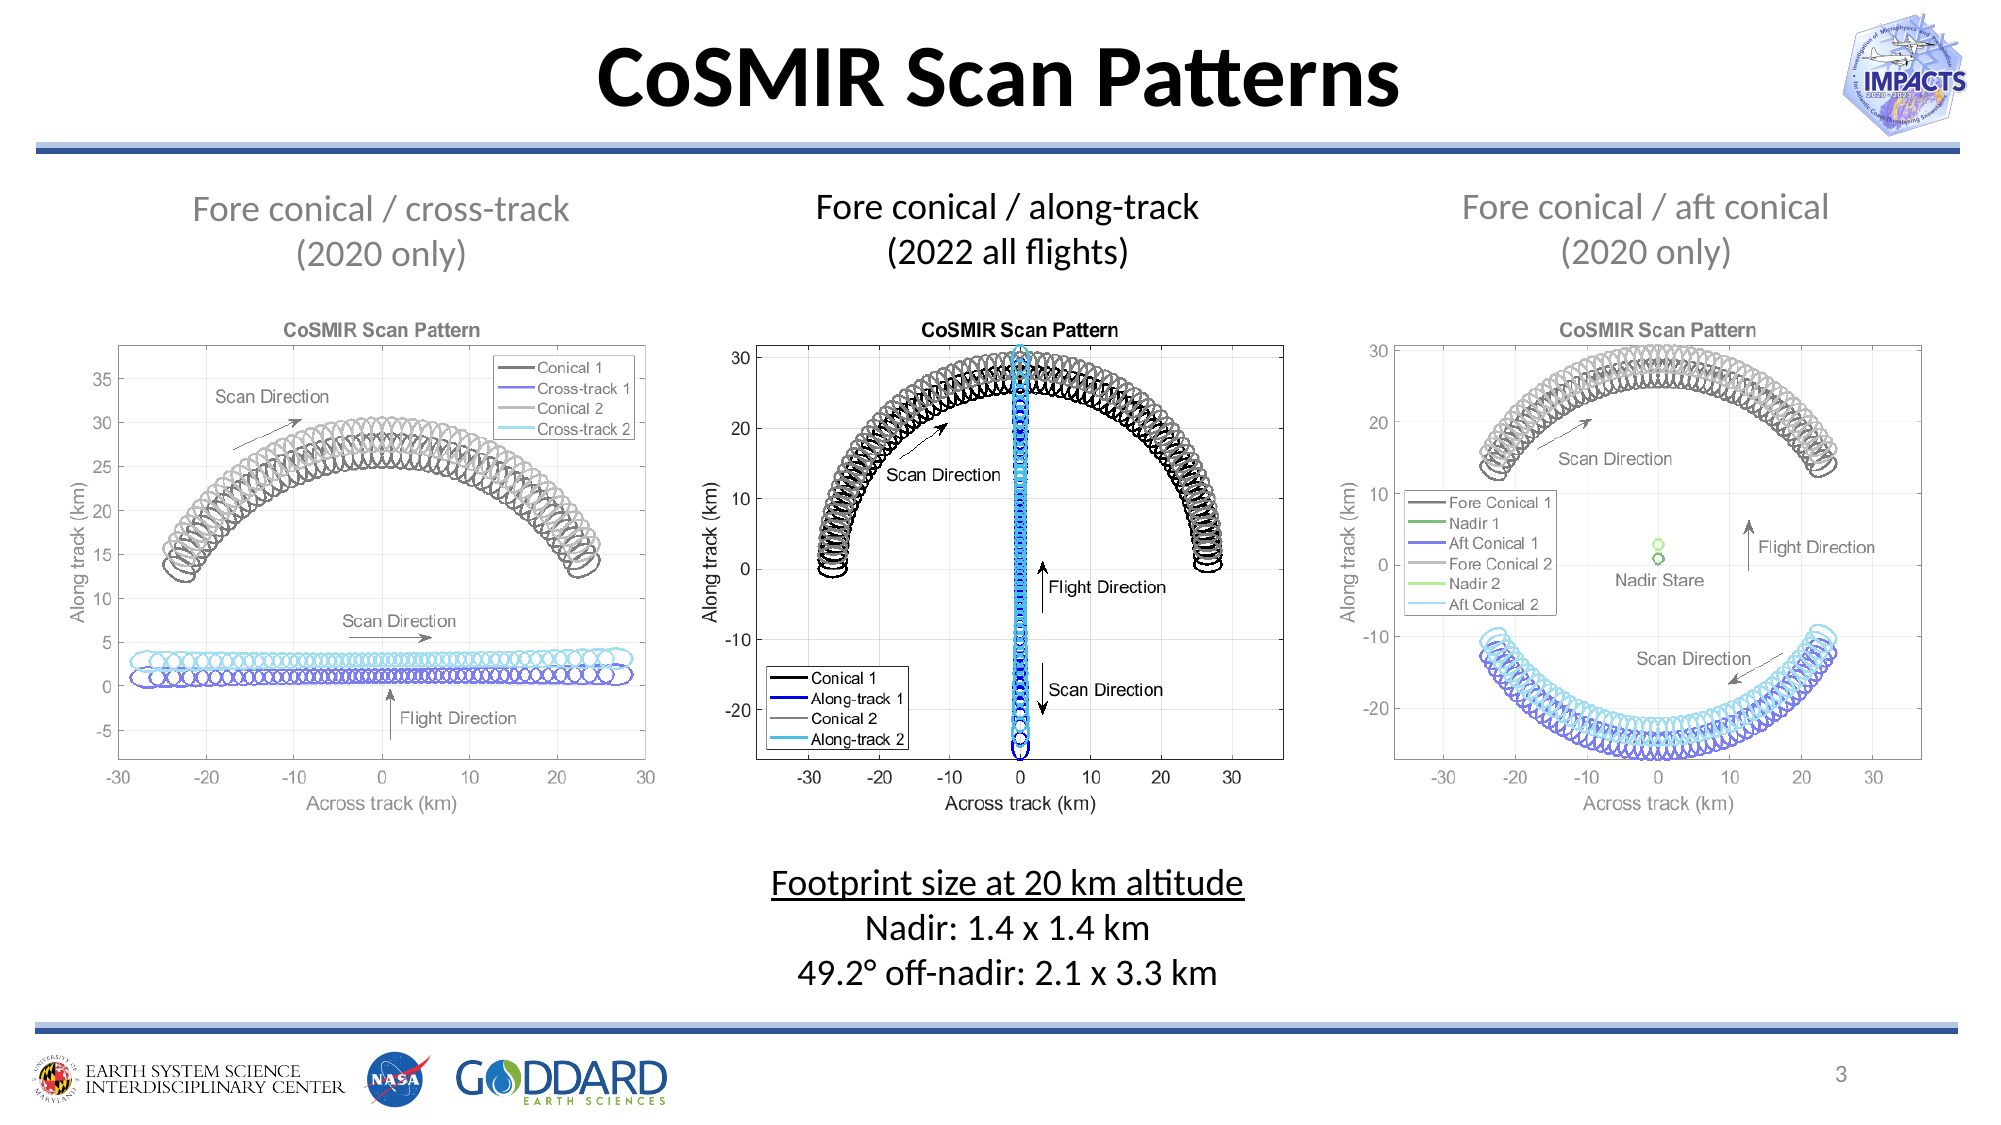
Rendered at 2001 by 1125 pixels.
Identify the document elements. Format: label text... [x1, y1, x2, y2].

picture [456, 1055, 667, 1105]
text_box Footprint size at 20 km altitude Nadir: 1.4 x 1.4 km 49.2° off-nadir: 2.1 x 3.3 km [562, 850, 1454, 1001]
picture [31, 1055, 346, 1103]
text_box Fore conical / cross-track (2020 only) [171, 176, 591, 282]
title CoSMIR Scan Patterns [137, 22, 1863, 134]
picture [29, 306, 1987, 816]
text_box Fore conical / aft conical (2020 only) [1447, 175, 1845, 280]
slide_number 3 [1778, 1042, 1863, 1103]
picture [359, 1043, 432, 1116]
text_box Fore conical / along-track (2022 all flights) [801, 175, 1215, 280]
picture [1842, 13, 1967, 137]
